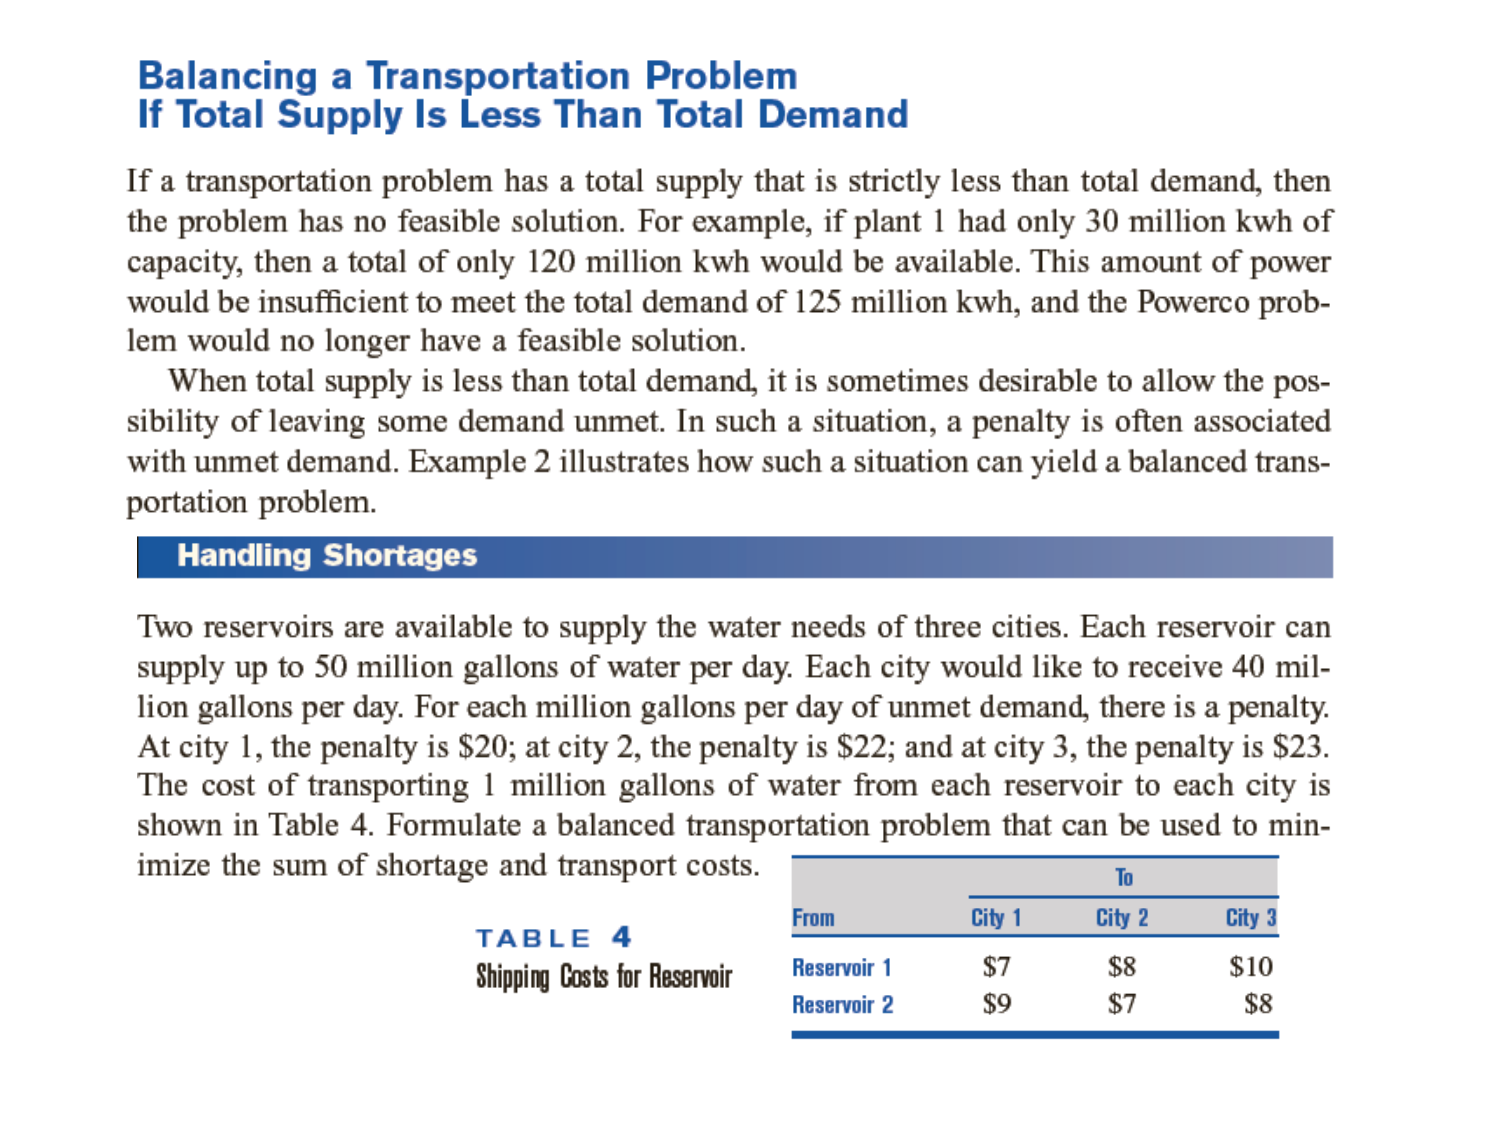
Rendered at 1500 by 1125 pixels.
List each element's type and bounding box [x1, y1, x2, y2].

picture [137, 54, 913, 138]
picture [474, 921, 738, 995]
picture [124, 162, 1337, 526]
picture [137, 534, 1338, 1045]
